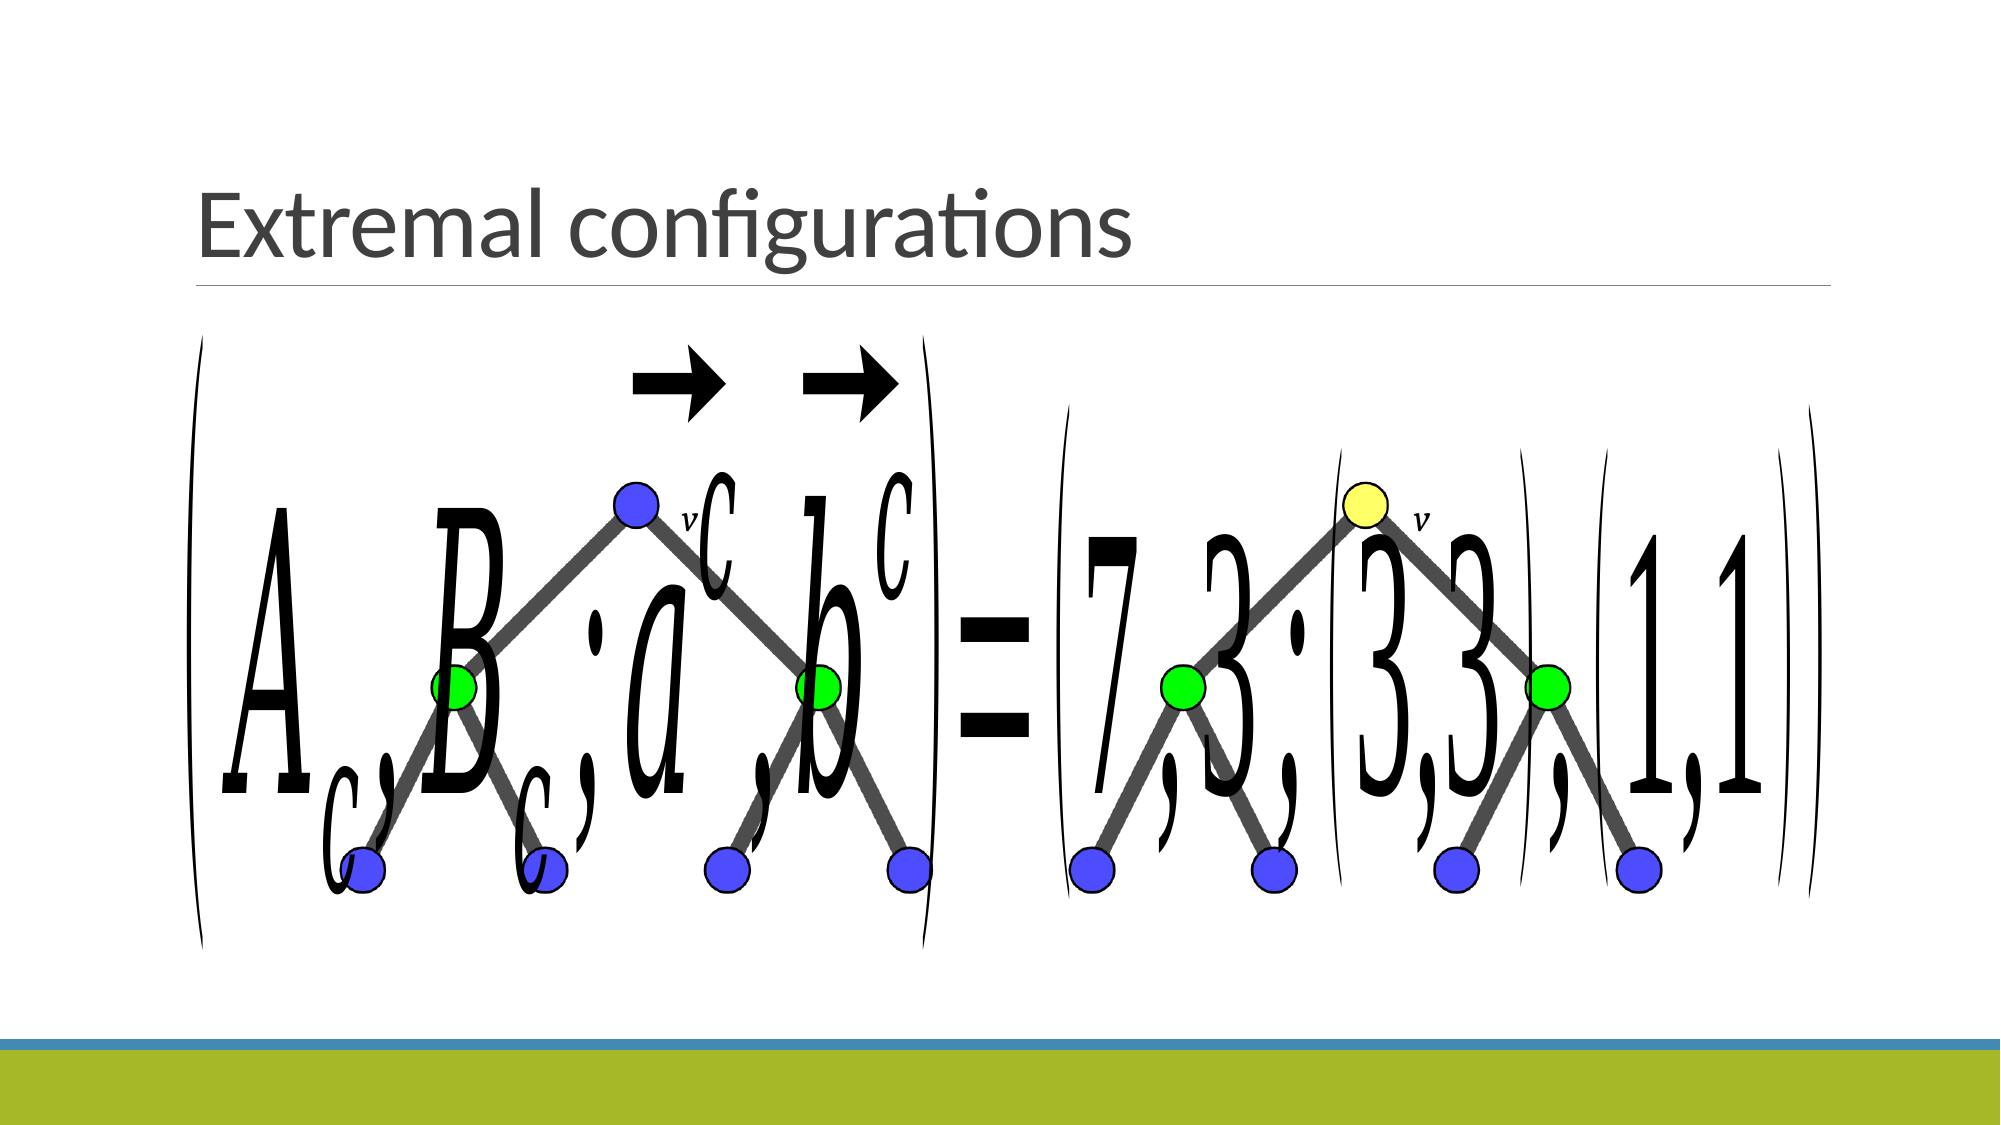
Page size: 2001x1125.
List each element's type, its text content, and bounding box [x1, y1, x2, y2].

picture [323, 455, 1686, 921]
title Extremal configurations [180, 47, 1830, 285]
